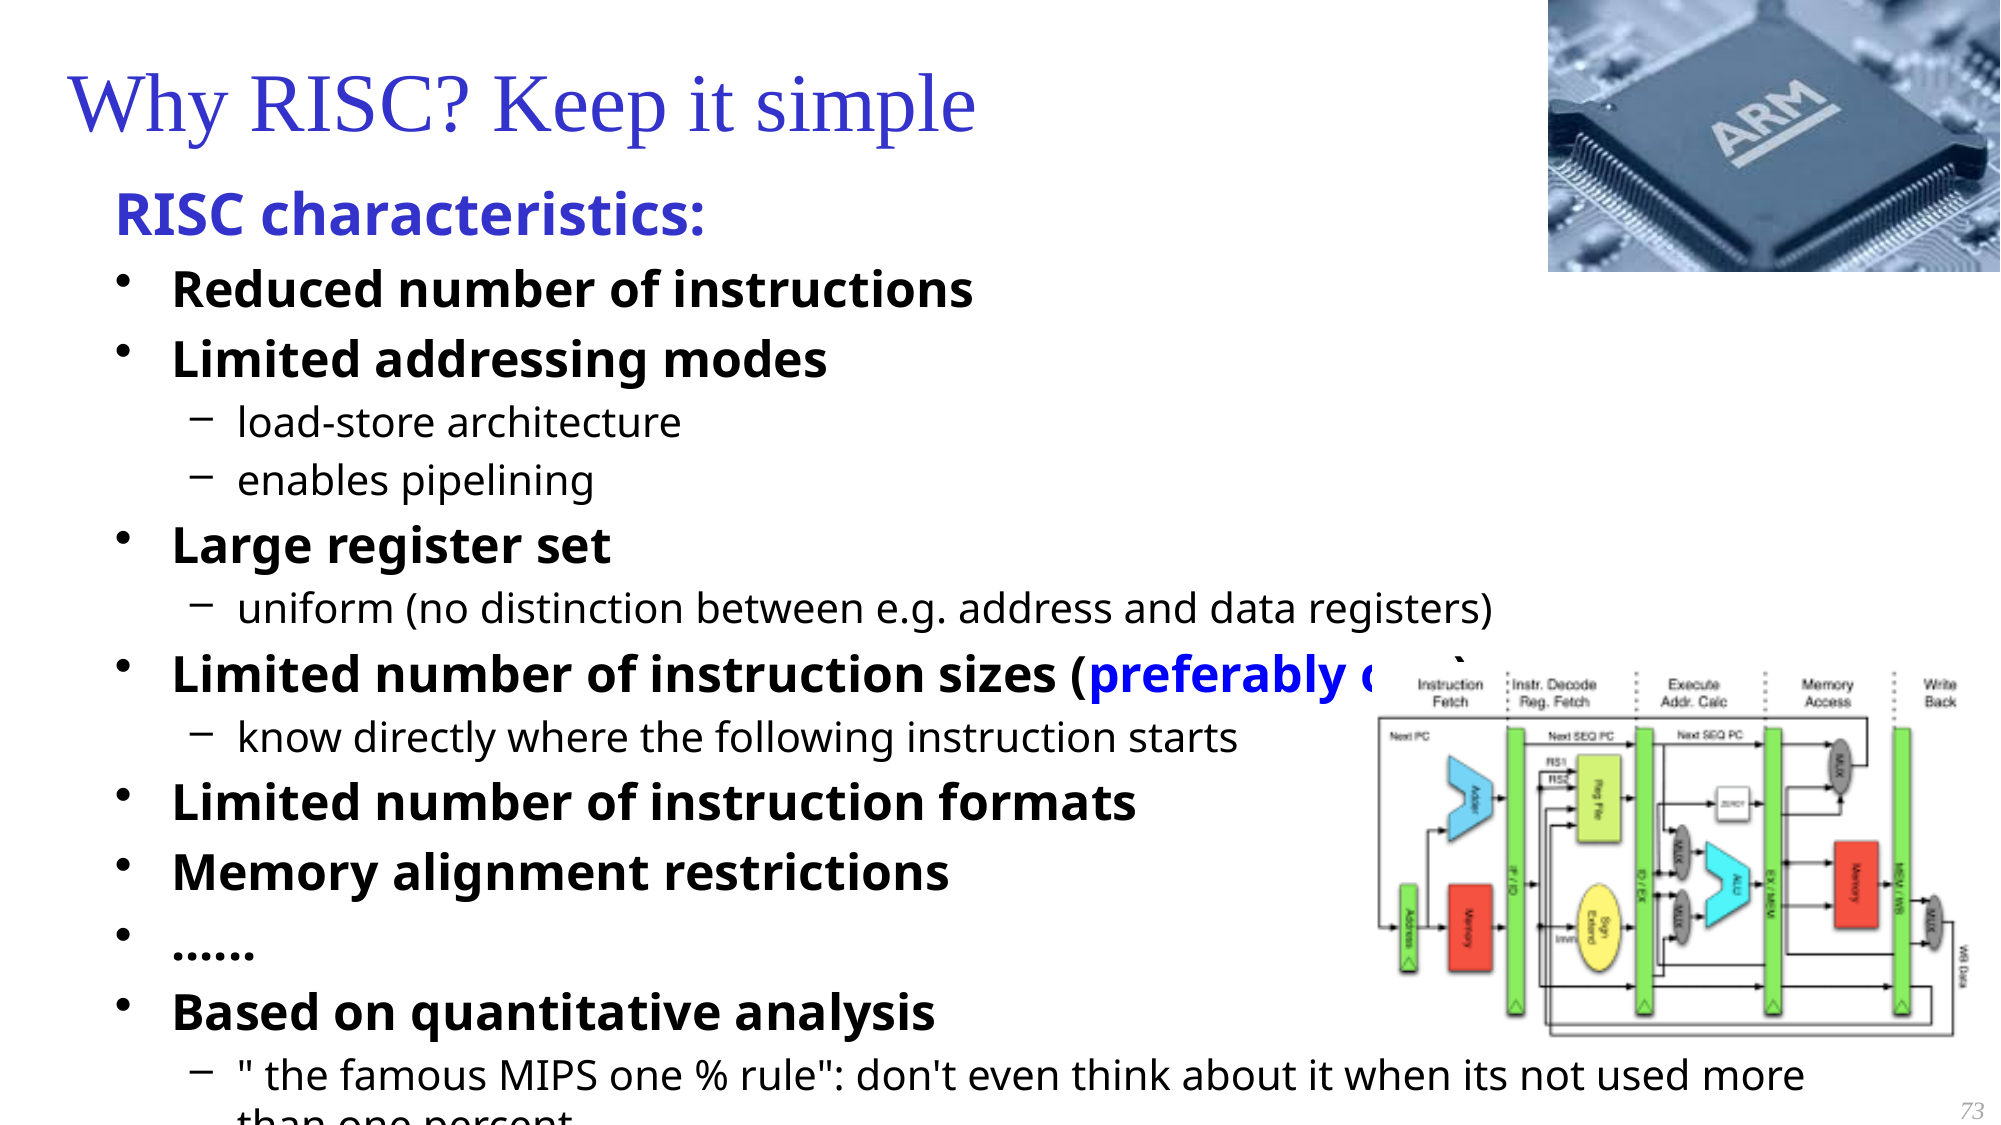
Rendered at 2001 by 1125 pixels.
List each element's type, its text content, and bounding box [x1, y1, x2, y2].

slide_number 73 [1533, 1094, 2000, 1125]
picture [1548, 0, 2000, 273]
list RISC characteristics: Reduced number of instructions Limited addressing modes load-store architecture enables pipelining Large register set uniform (no distinction between e.g. address and data registers) Limited number of instruction sizes (preferably one) know directly where the following instruction starts Limited number of instruction formats Memory alignment restrictions ...... Based on quantitative analysis " the famous MIPS one % rule": don't even think about it when its not used more than one percent [99, 169, 1901, 1074]
picture [1372, 662, 1979, 1044]
title Why RISC? Keep it simple [51, 36, 1543, 160]
